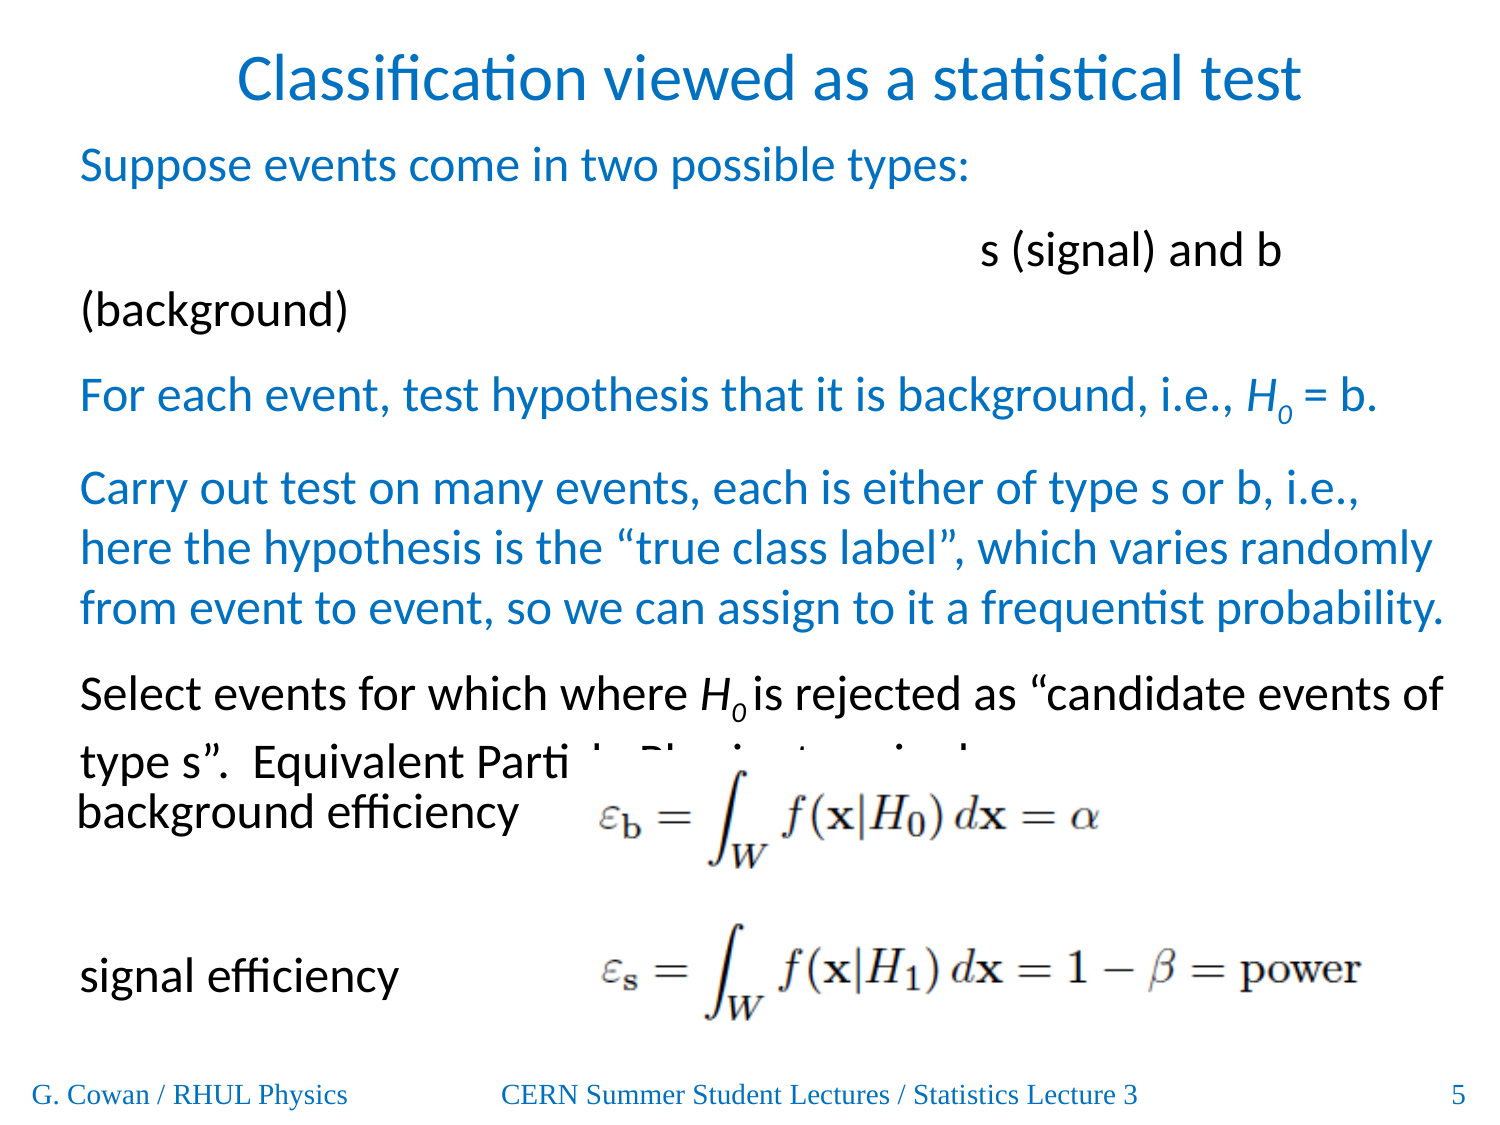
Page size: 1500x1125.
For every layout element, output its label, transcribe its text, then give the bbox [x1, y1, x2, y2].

slide_number 5 [1130, 1062, 1481, 1123]
text_box background efficiency [61, 771, 535, 846]
picture [567, 749, 1118, 887]
footer CERN Summer Student Lectures / Statistics Lecture 3 [311, 1062, 1130, 1123]
picture [581, 907, 1379, 1038]
text_box Classification viewed as a statistical test [185, 26, 1355, 98]
text_box signal efficiency [64, 934, 415, 1010]
text_box Suppose events come in two possible types: s (signal) and b (background) For each event, test hypothesis that it is background, i.e., H0 = b. Carry out test on many events, each is either of type s or b, i.e., here the hypothesis is the “true class label”, which varies randomly from event to event, so we can assign to it a frequentist probability. Select events for which where H0 is rejected as “candidate events of type s”. Equivalent Particle Physics terminology: [65, 124, 1465, 796]
slide_number G. Cowan / RHUL Physics [16, 1062, 311, 1123]
